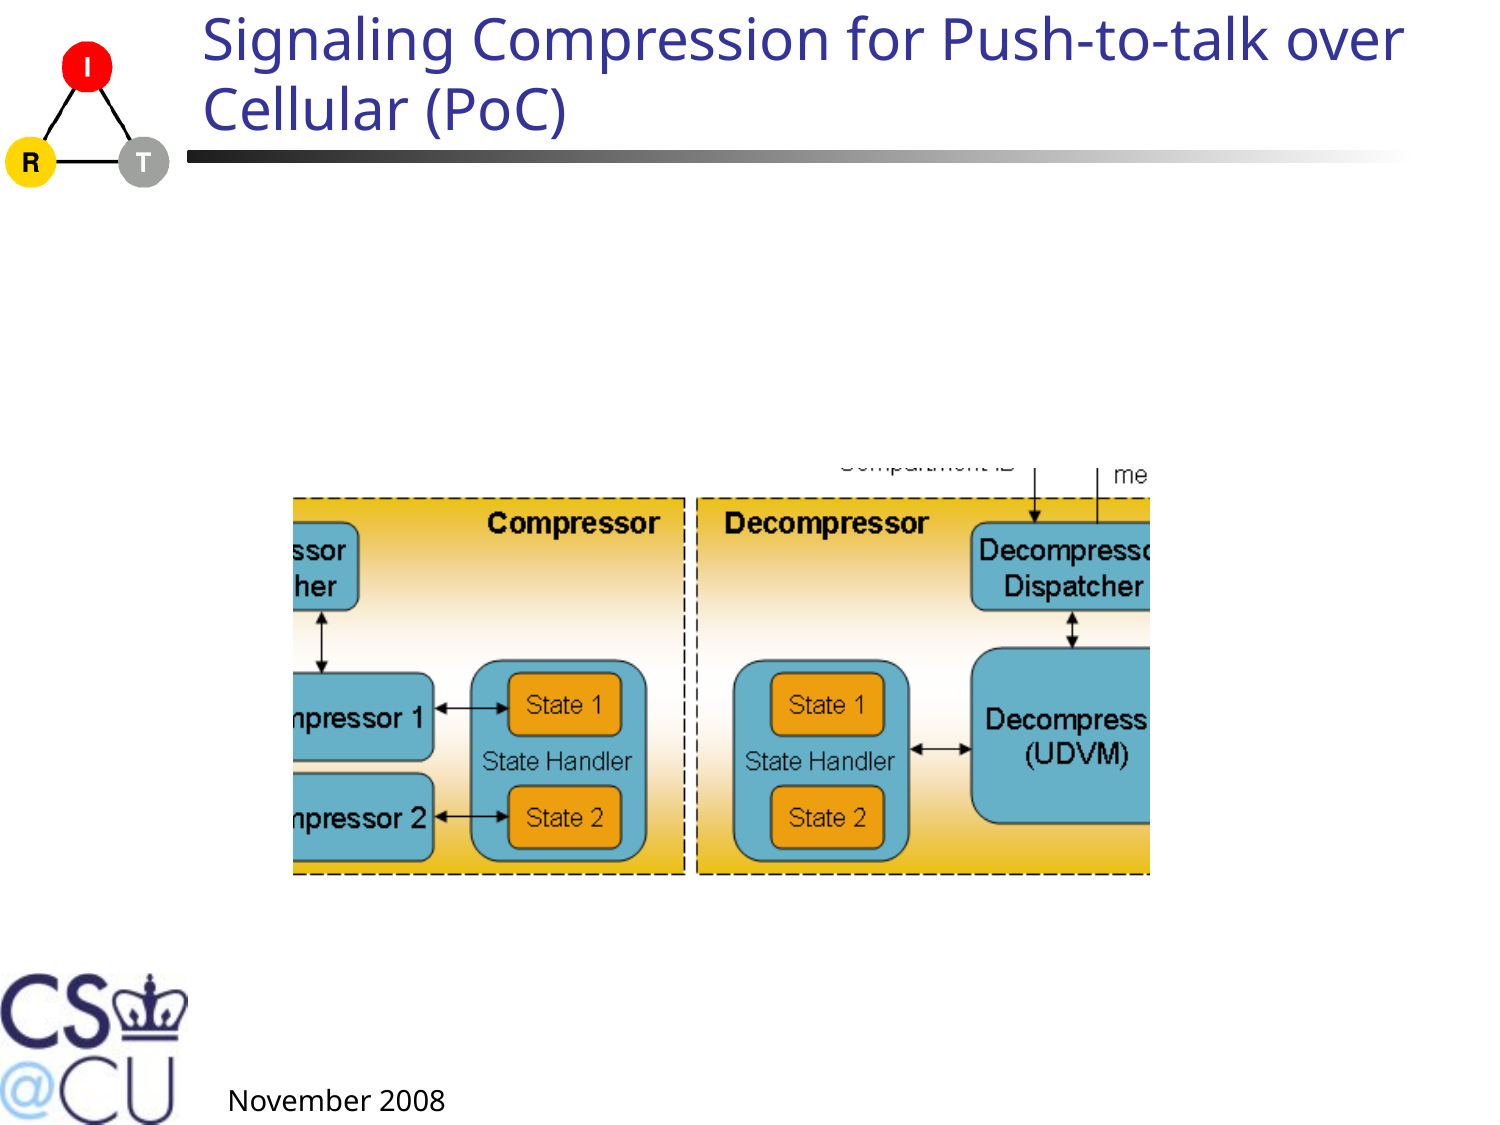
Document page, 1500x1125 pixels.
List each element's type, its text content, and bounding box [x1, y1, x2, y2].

picture [0, 37, 173, 192]
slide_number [212, 1049, 526, 1125]
picture [0, 973, 188, 1125]
picture [293, 468, 1151, 888]
title Signaling Compression for Push-to-talk over Cellular (PoC) [187, 24, 1467, 151]
